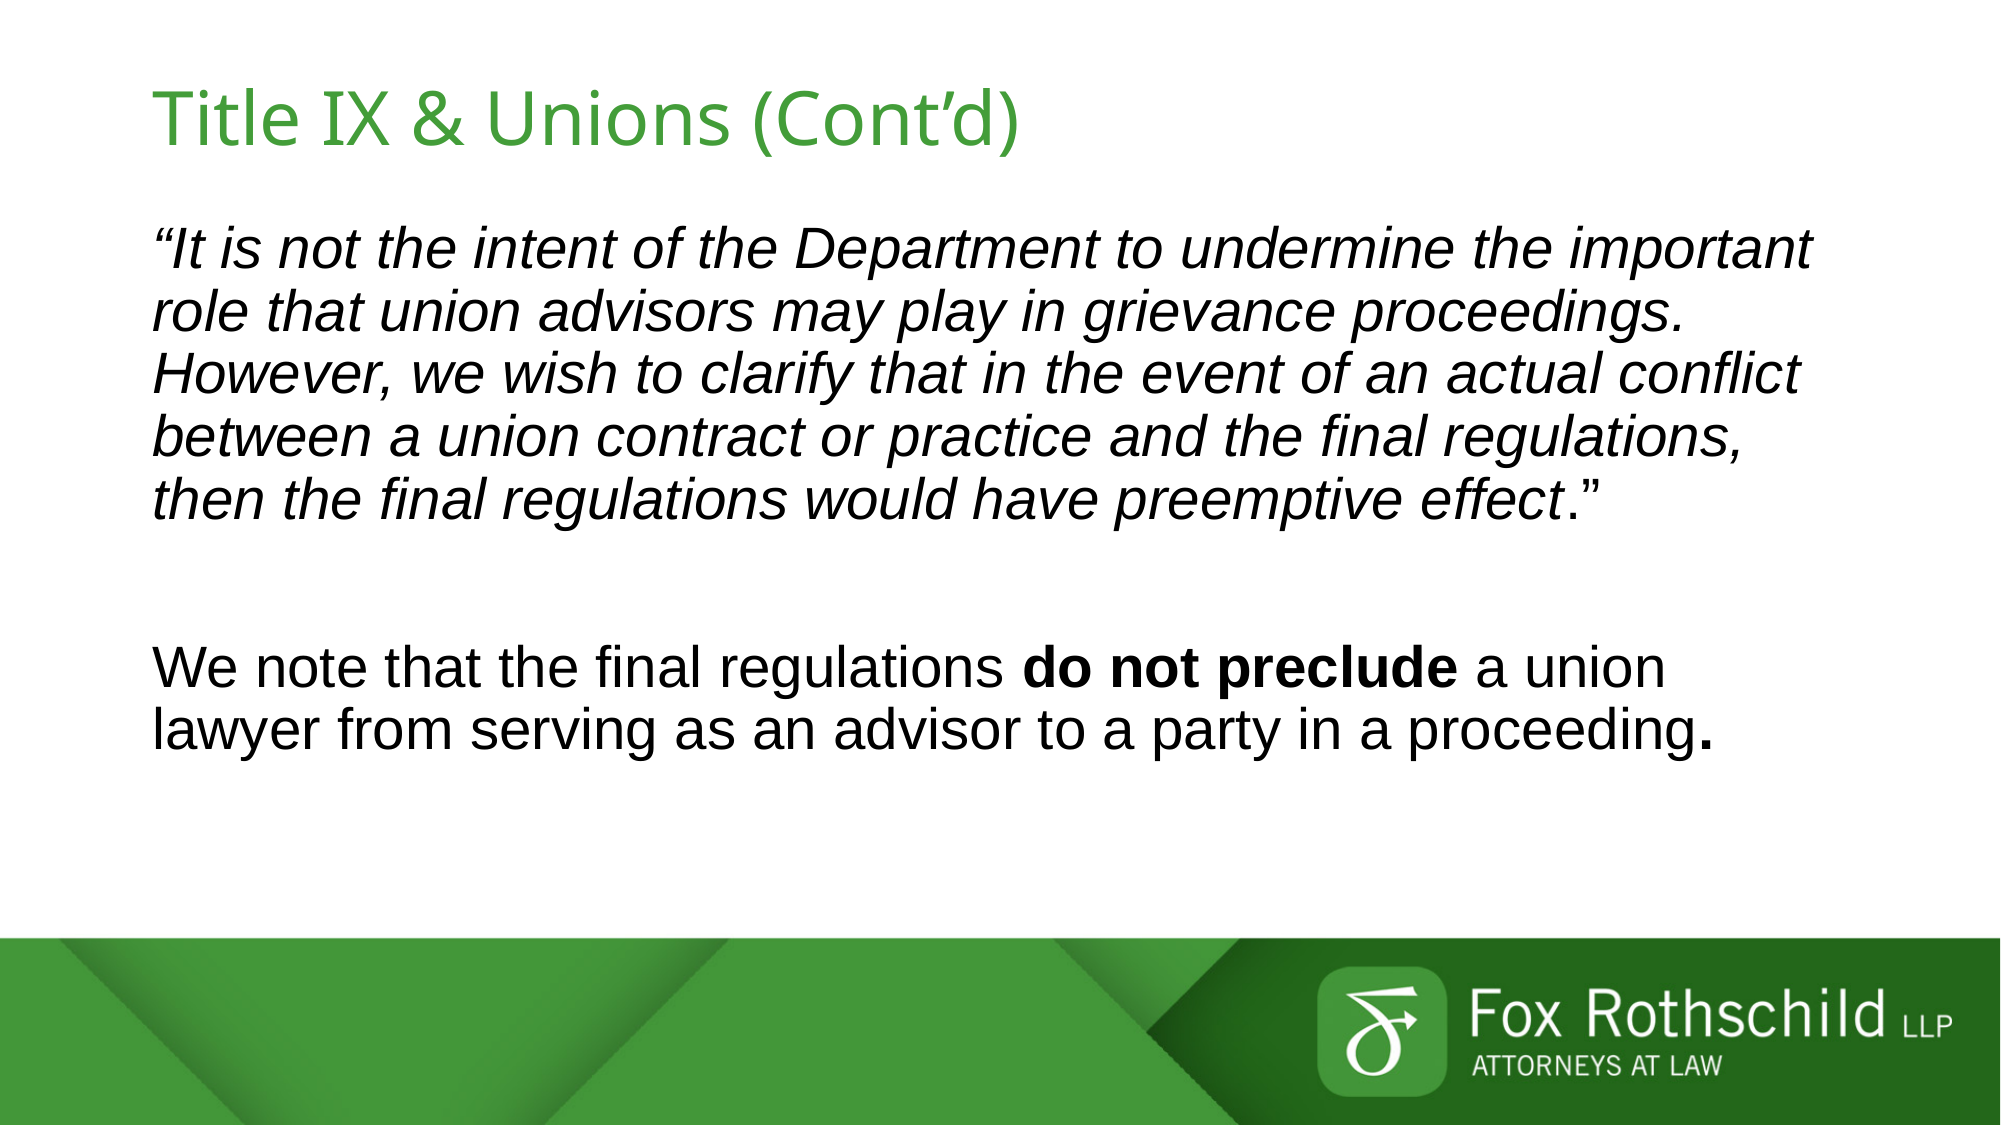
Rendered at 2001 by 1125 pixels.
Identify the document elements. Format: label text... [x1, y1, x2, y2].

list “It is not the intent of the Department to undermine the important role that union advisors may play in grievance proceedings. However, we wish to clarify that in the event of an actual conflict between a union contract or practice and the final regulations, then the final regulations would have preemptive effect.” We note that the final regulations do not preclude a union lawyer from serving as an advisor to a party in a proceeding. [137, 210, 1863, 932]
title Title IX & Unions (Cont’d) [137, 59, 1863, 184]
picture [0, 0, 2001, 1125]
